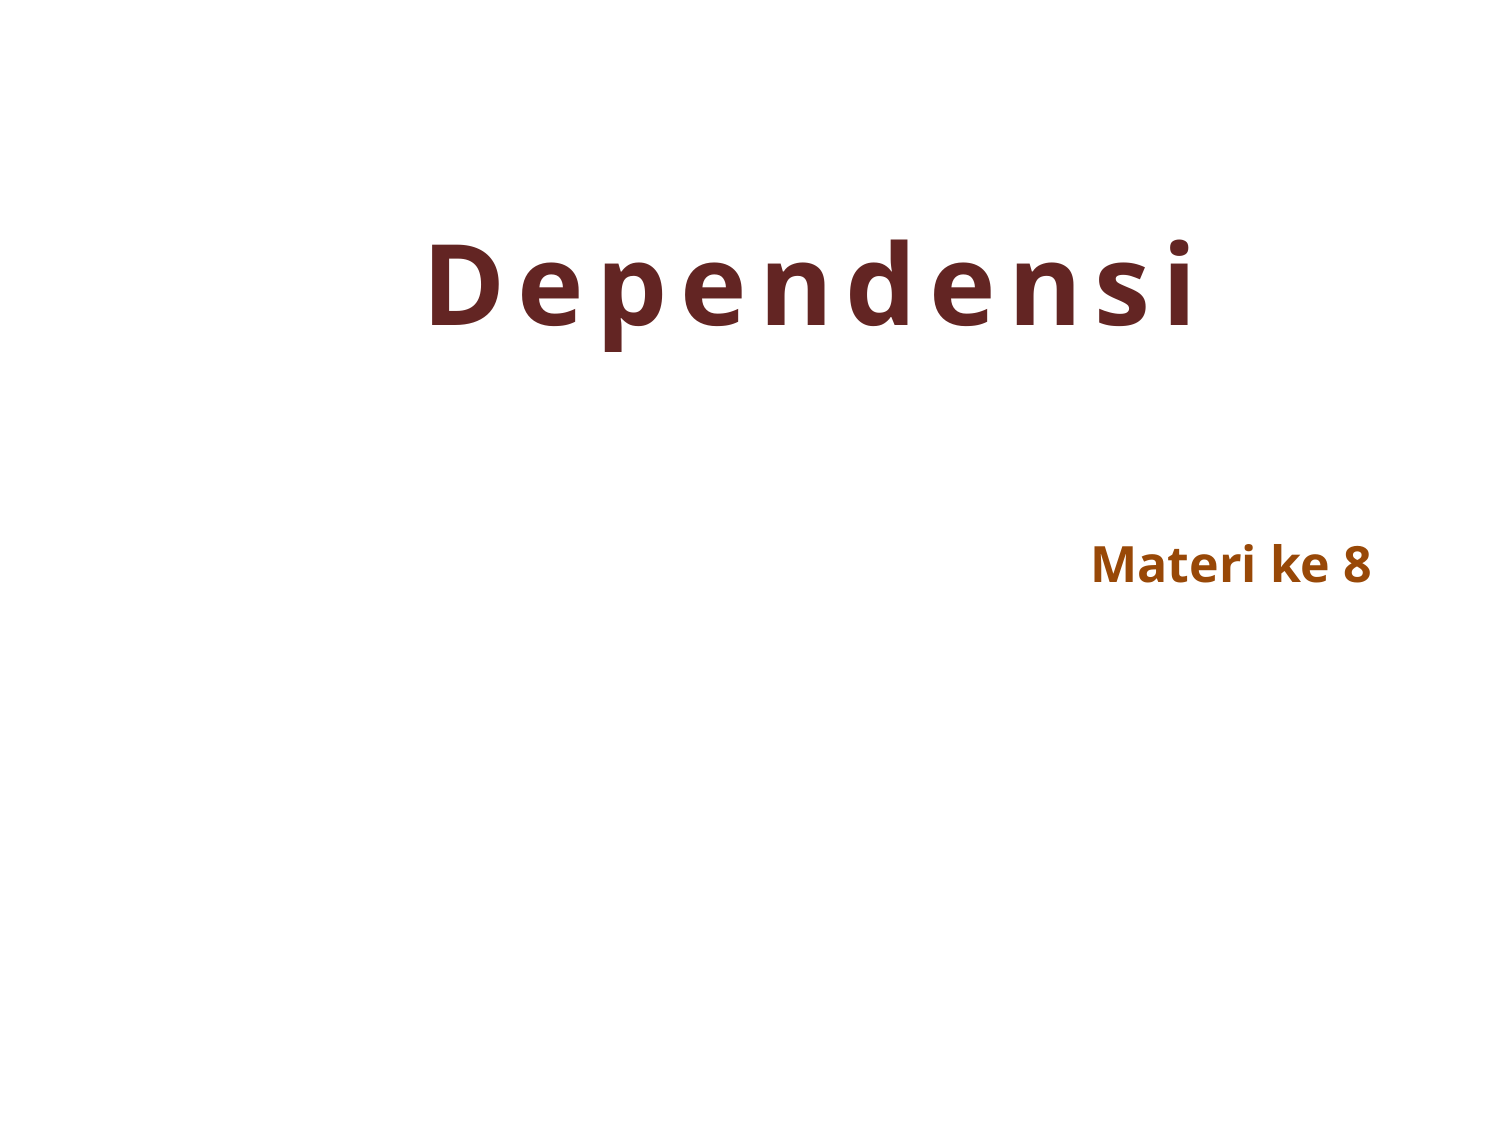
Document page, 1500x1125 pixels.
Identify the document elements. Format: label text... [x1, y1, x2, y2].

text_box Materi ke 8 [787, 524, 1400, 600]
title Dependensi [275, 162, 1388, 399]
